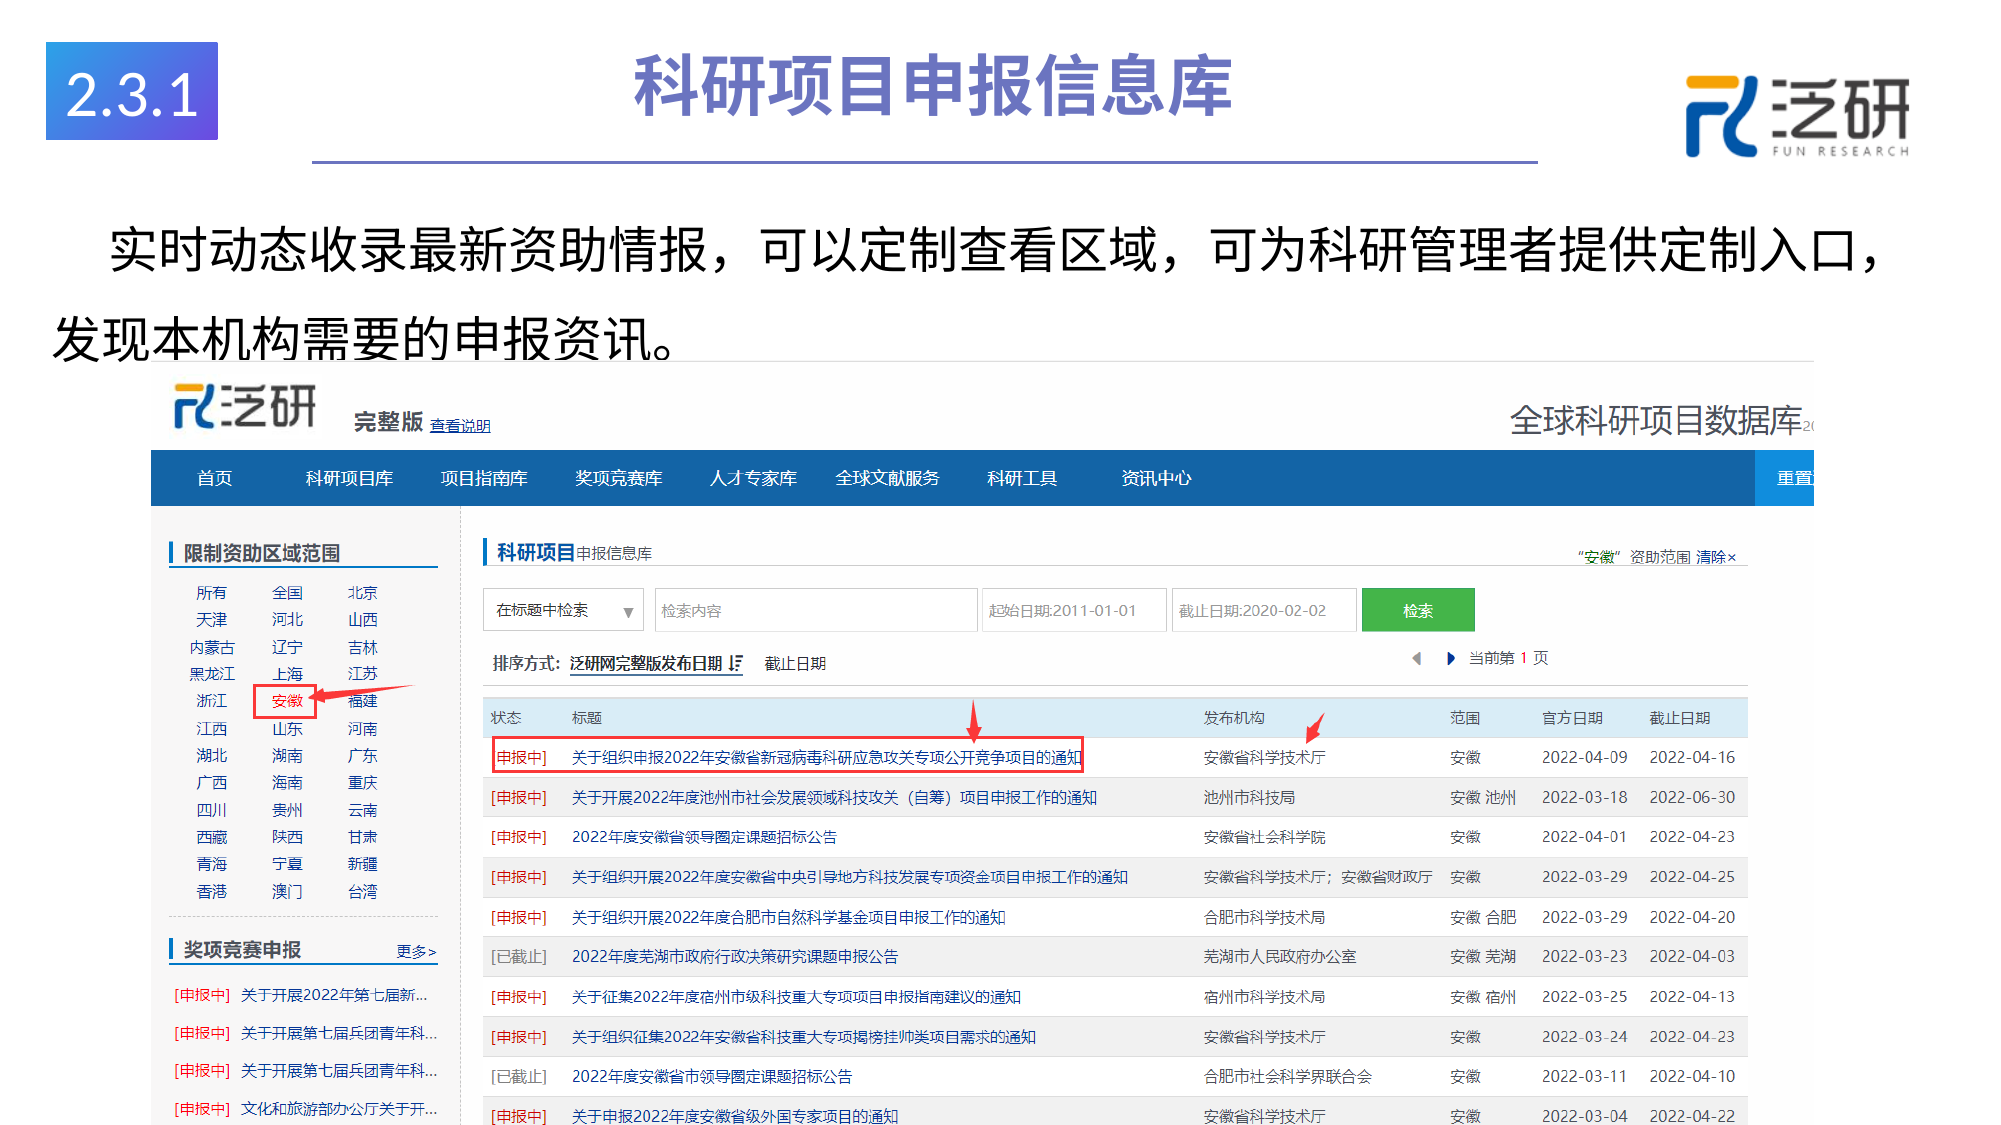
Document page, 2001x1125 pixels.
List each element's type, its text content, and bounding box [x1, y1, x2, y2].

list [1677, 65, 1916, 163]
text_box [46, 42, 218, 140]
text_box 实时动态收录最新资助情报，可以定制查看区域，可为科研管理者提供定制入口，发现本机构需要的申报资讯。 [37, 181, 1968, 377]
picture [151, 360, 1814, 1125]
text_box 科研项目申报信息库 [65, 36, 1803, 181]
